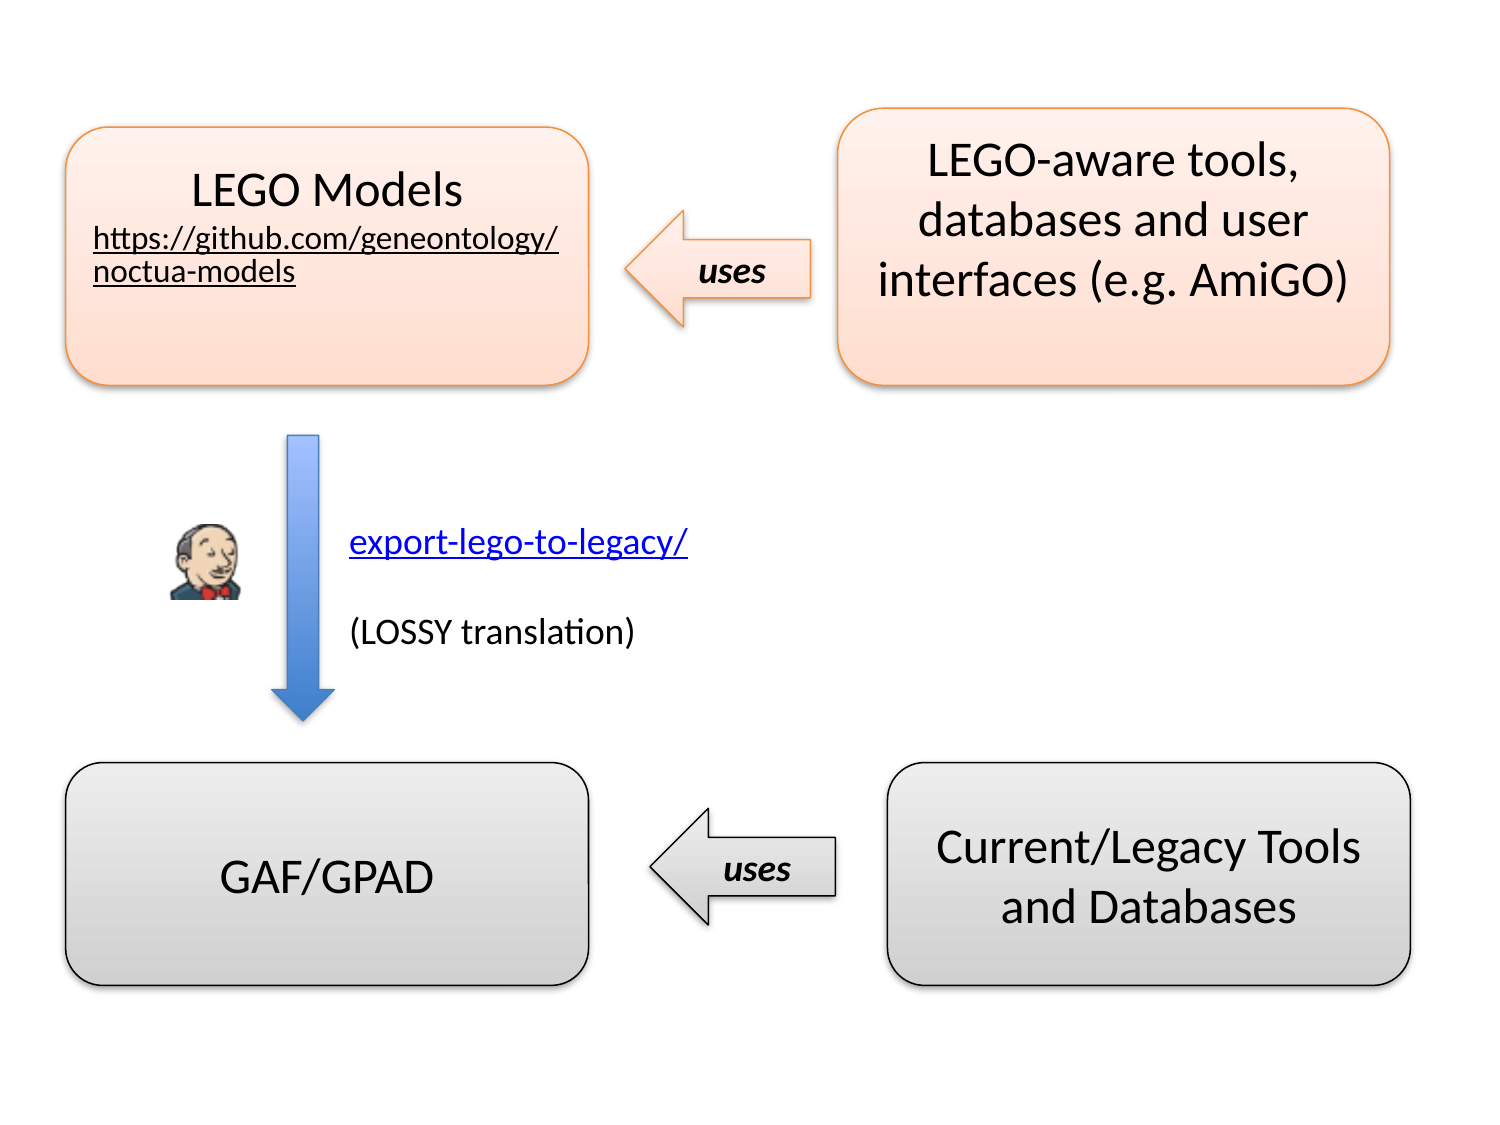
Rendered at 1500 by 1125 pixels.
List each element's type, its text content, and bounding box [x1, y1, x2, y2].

text_box [271, 434, 336, 722]
text_box GAF/GPAD [64, 761, 590, 987]
text_box LEGO Models https://github.com/geneontology/noctua-models [64, 126, 590, 387]
text_box Current/Legacy Tools and Databases [886, 761, 1412, 987]
picture [167, 524, 245, 601]
text_box export-lego-to-legacy/ (LOSSY translation) [334, 509, 772, 660]
text_box uses [624, 209, 812, 328]
text_box uses [649, 807, 837, 926]
text_box LEGO-aware tools, databases and user interfaces (e.g. AmiGO) [836, 107, 1391, 387]
